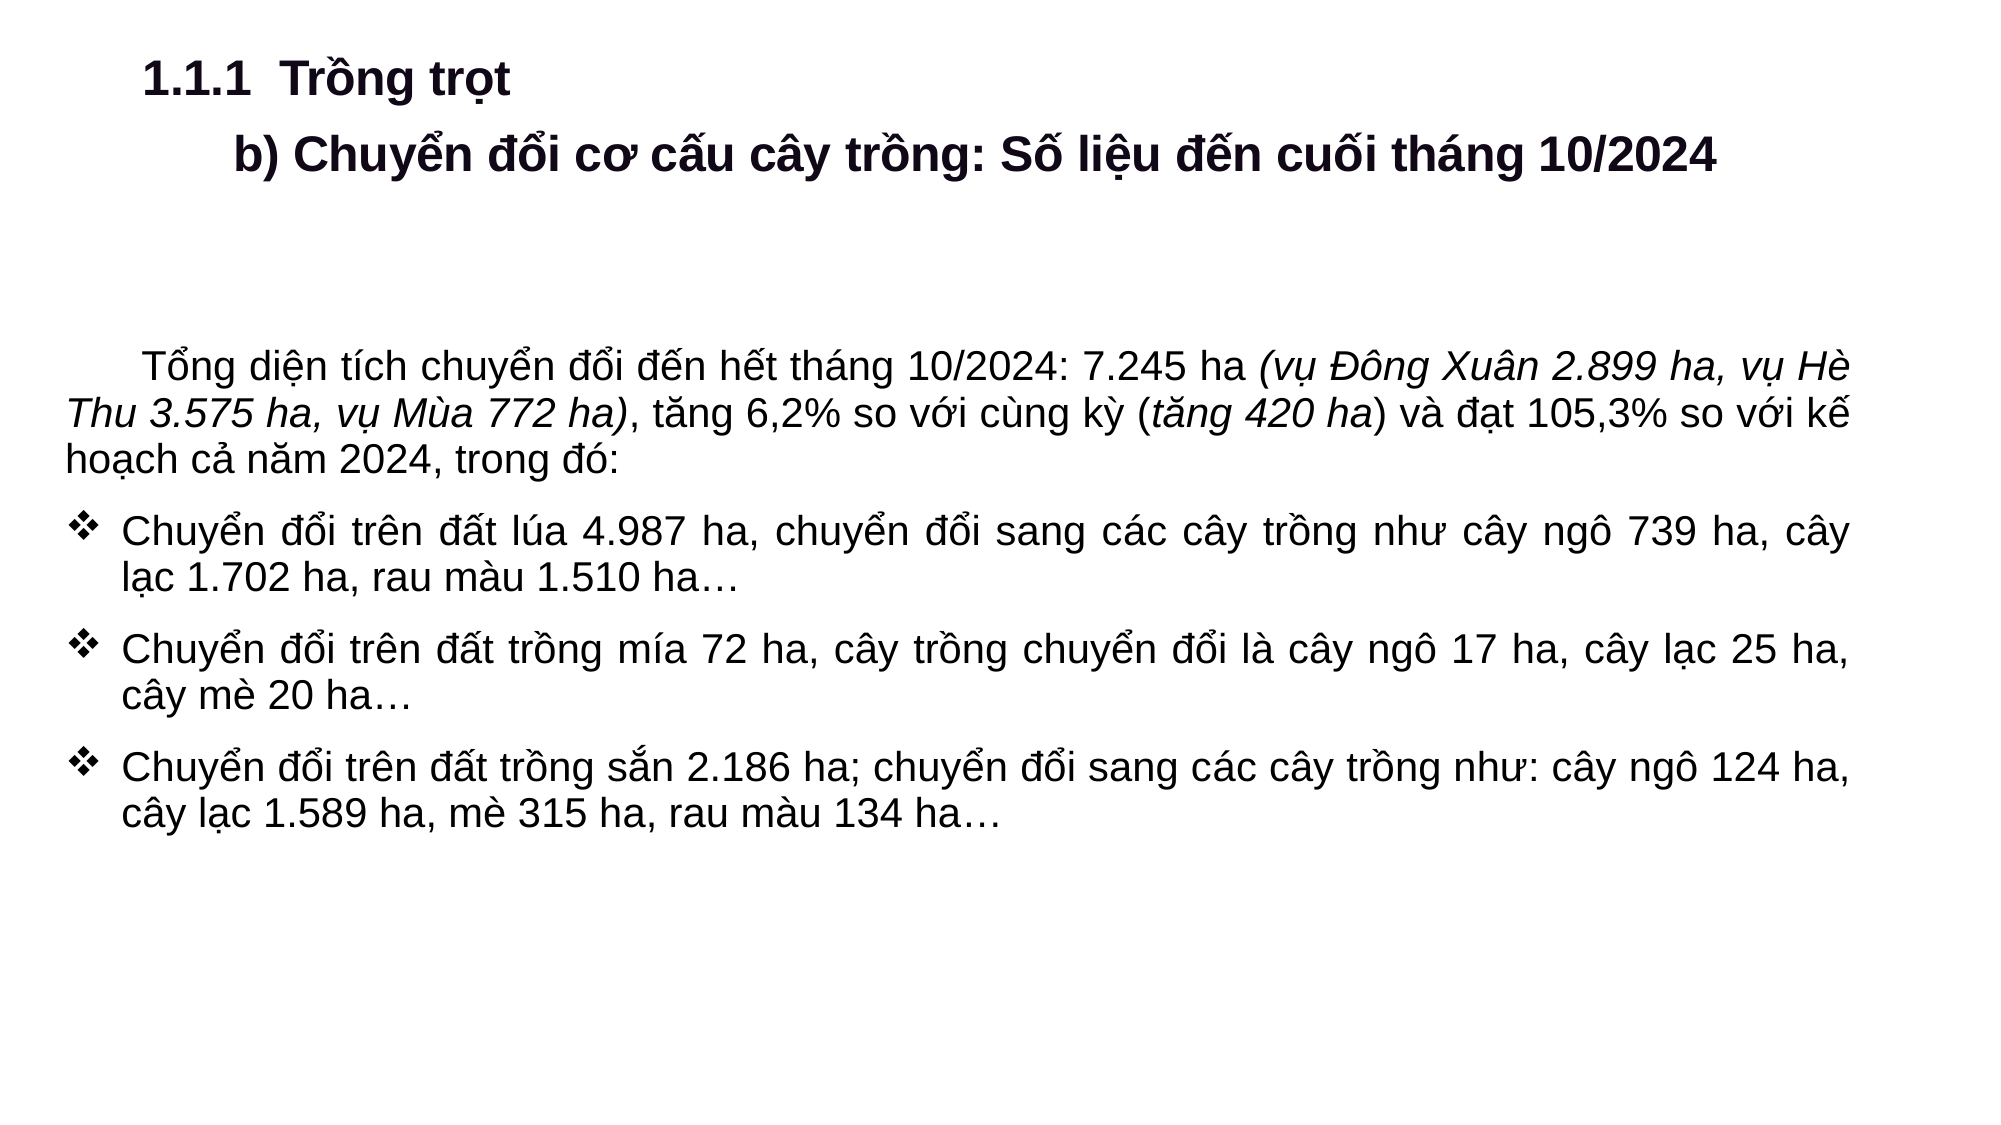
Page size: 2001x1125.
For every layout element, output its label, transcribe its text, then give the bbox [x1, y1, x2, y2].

text_box 1.1.1 Trồng trọt [125, 38, 527, 113]
text_box b) Chuyển đổi cơ cấu cây trồng: Số liệu đến cuối tháng 10/2024 [216, 113, 1732, 189]
table_header Tổng diện tích chuyển đổi đến hết tháng 10/2024: 7.245 ha (vụ Đông Xuân 2.899 ha, vụ Hè Thu 3.575 ha, vụ Mùa 772 ha), tăng 6,2% so với cùng kỳ (tăng 420 ha) và đạt 105,3% so với kế hoạch cả năm 2024, trong đó: Chuyển đổi trên đất lúa 4.987 ha, chuyển đổi sang các cây trồng như cây ngô 739 ha, cây lạc 1.702 ha, rau màu 1.510 ha… Chuyển đổi trên đất trồng mía 72 ha, cây trồng chuyển đổi là cây ngô 17 ha, cây lạc 25 ha, cây mè 20 ha… Chuyển đổi trên đất trồng sắn 2.186 ha; chuyển đổi sang các cây trồng như: cây ngô 124 ha, cây lạc 1.589 ha, mè 315 ha, rau màu 134 ha… [50, 260, 1866, 919]
